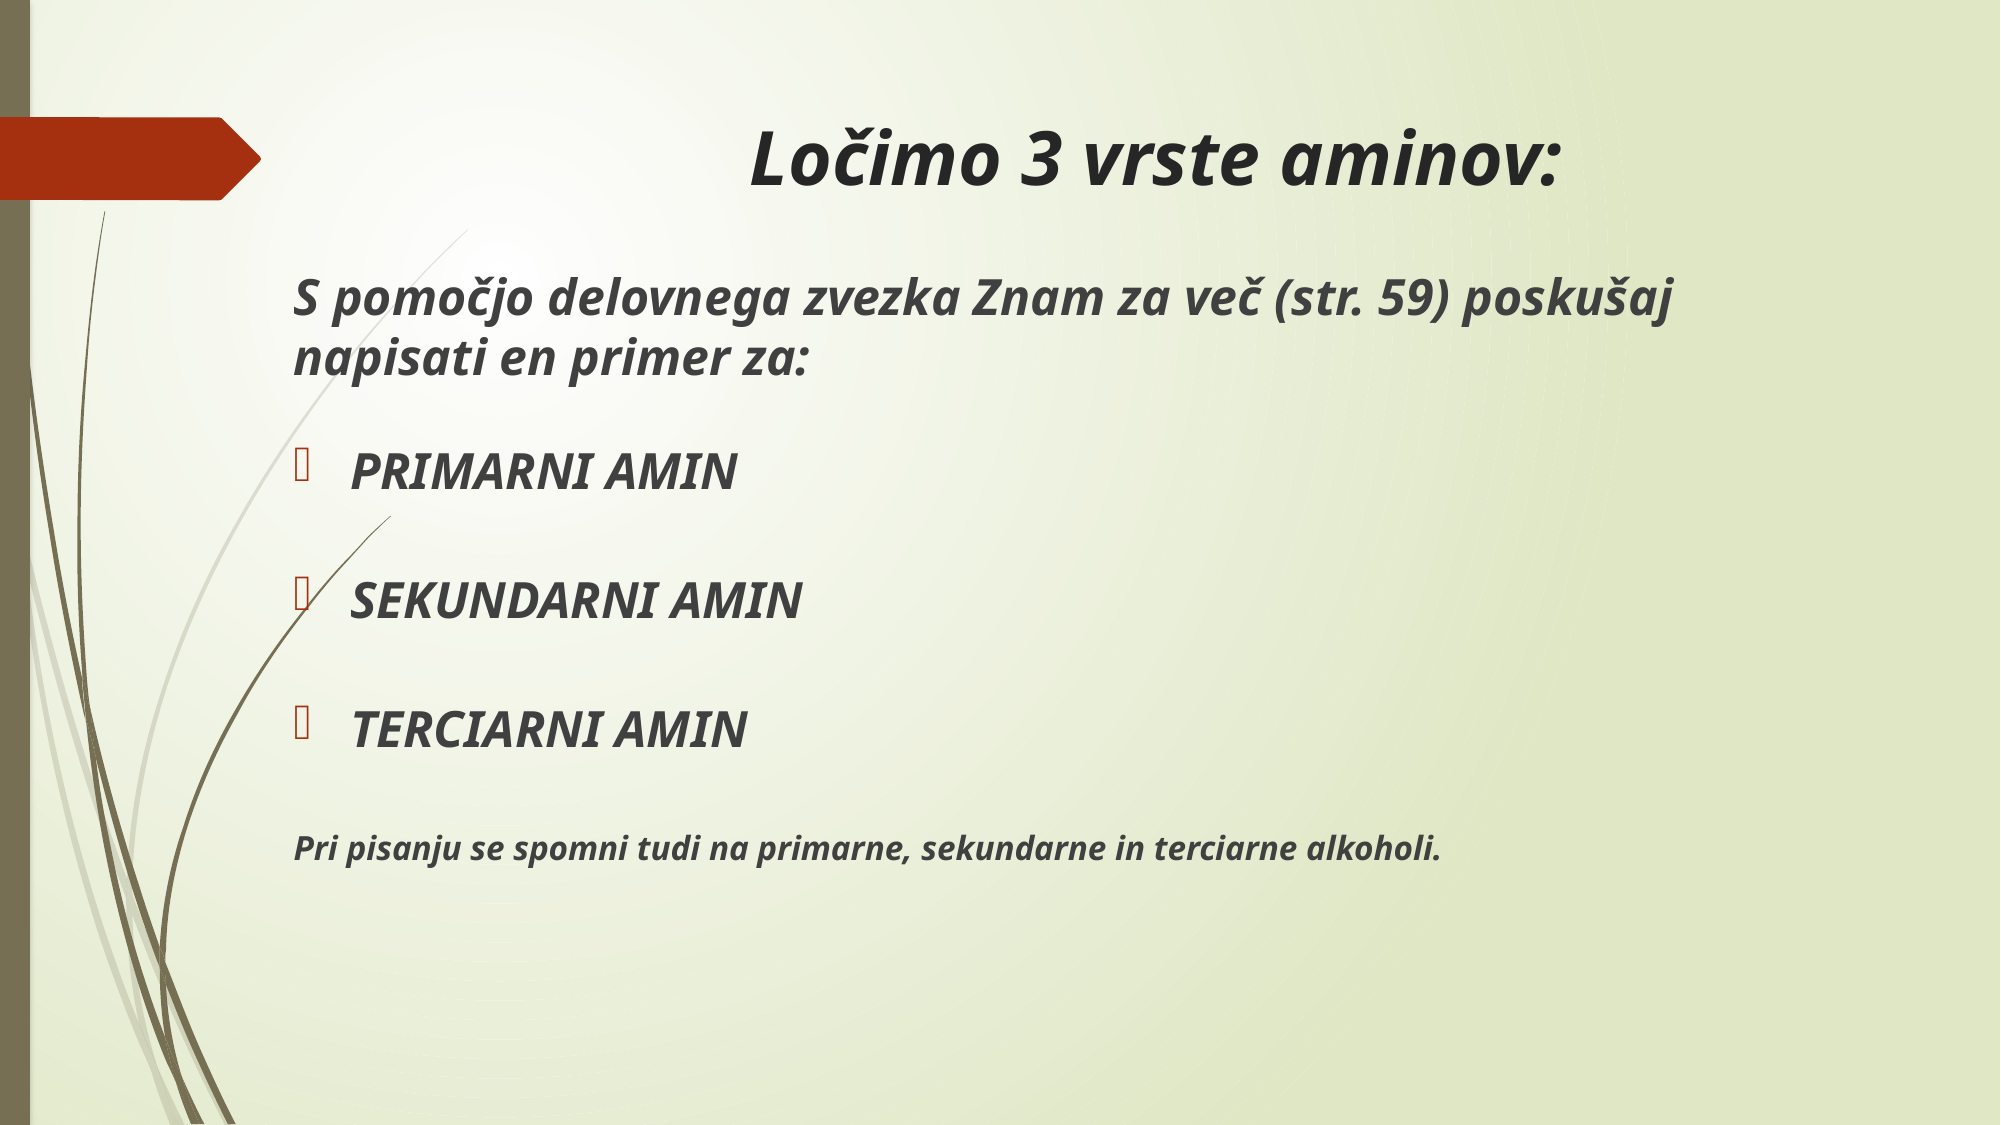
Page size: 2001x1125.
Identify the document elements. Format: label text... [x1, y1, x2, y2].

title Ločimo 3 vrste aminov: [425, 102, 1888, 257]
list S pomočjo delovnega zvezka Znam za več (str. 59) poskušaj napisati en primer za: PRIMARNI AMIN SEKUNDARNI AMIN TERCIARNI AMIN Pri pisanju se spomni tudi na primarne, sekundarne in terciarne alkoholi. [278, 257, 1888, 970]
